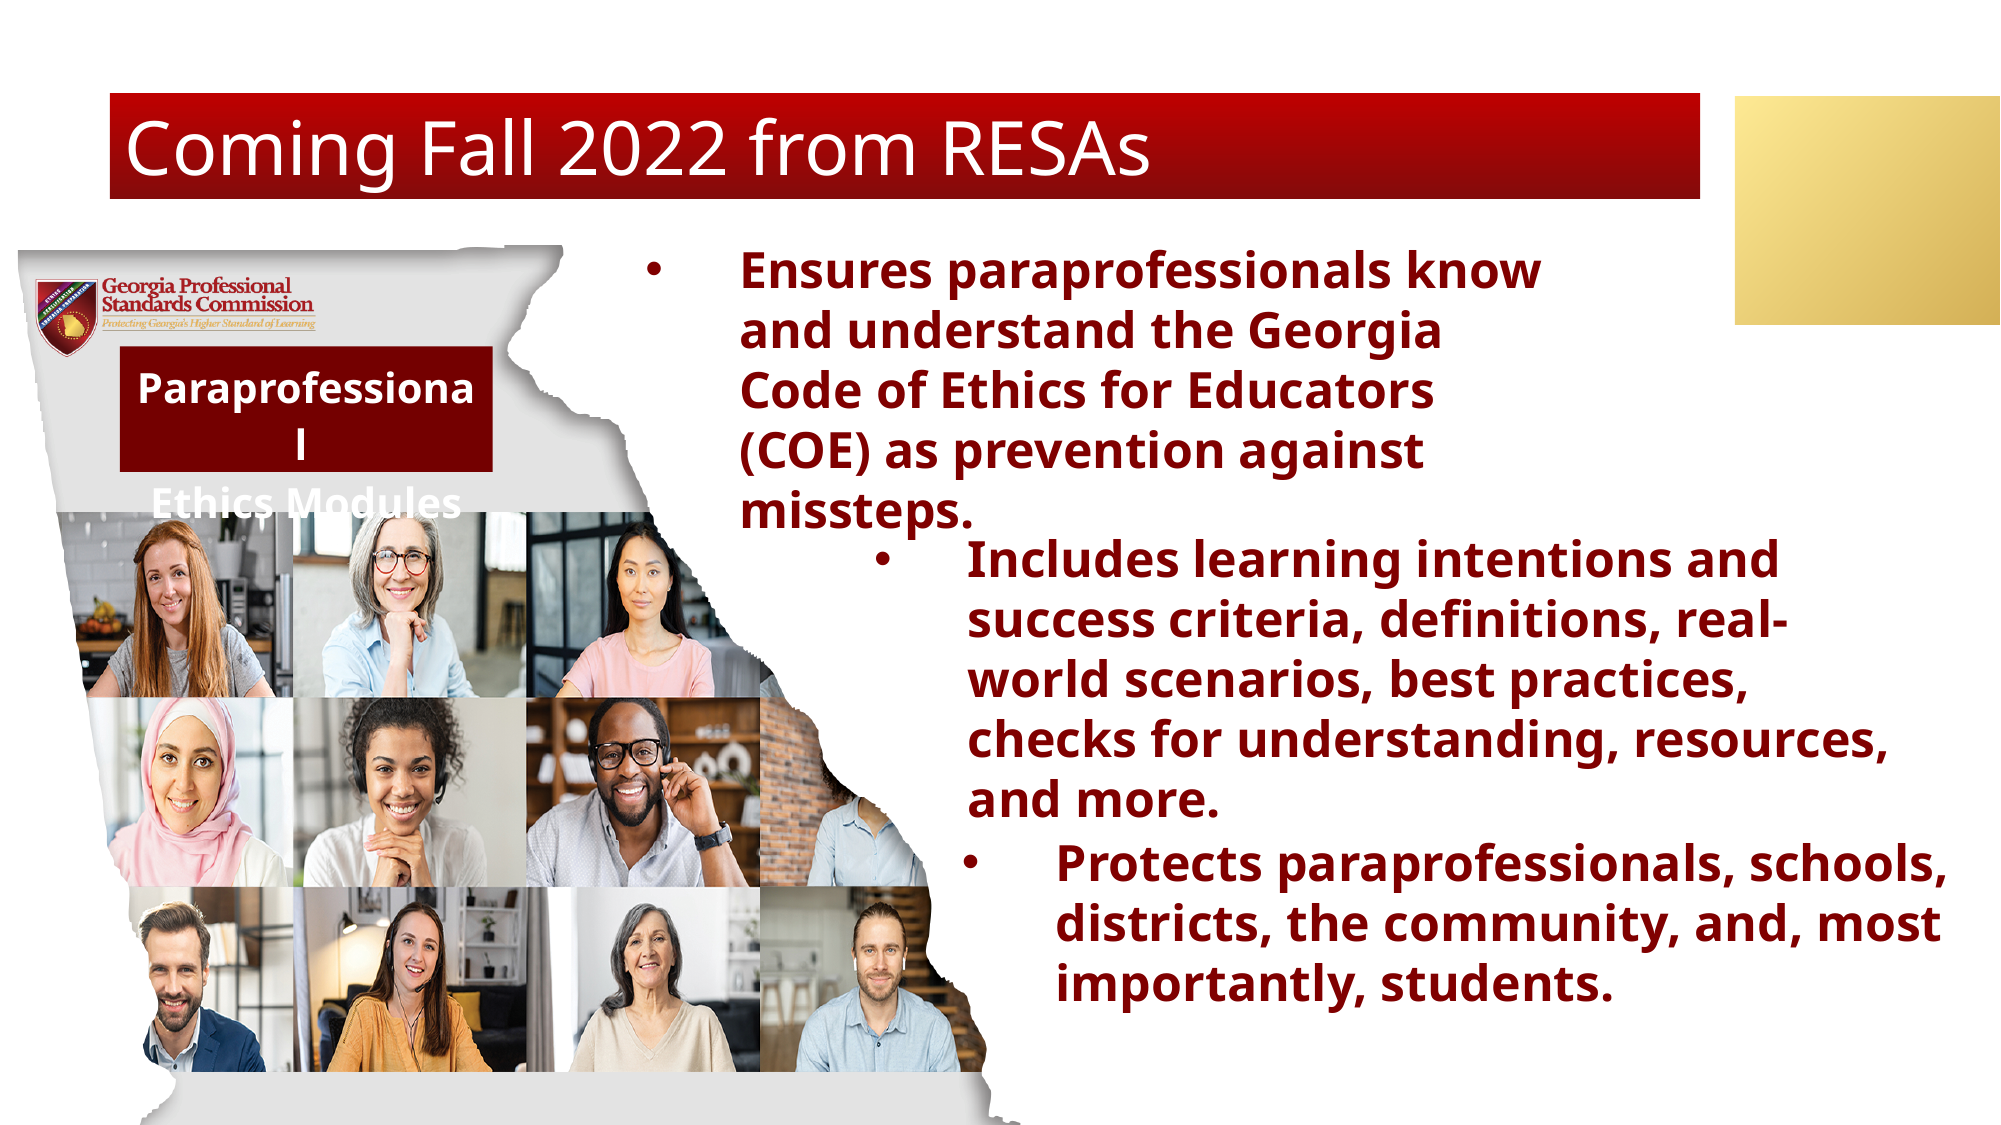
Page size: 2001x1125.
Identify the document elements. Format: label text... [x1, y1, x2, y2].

text_box [1734, 96, 2000, 325]
text_box Protects paraprofessionals, schools, districts, the community, and, most importantly, students. [1037, 823, 2000, 1079]
text_box Includes learning intentions and success criteria, definitions, real-world scenarios, best practices, checks for understanding, resources, and more. [1037, 520, 1933, 836]
text_box Coming Fall 2022 from RESAs [109, 93, 1701, 199]
picture [17, 245, 1037, 1125]
text_box Ensures paraprofessionals know and understand the Georgia Code of Ethics for Educators (COE) as prevention against missteps. [630, 231, 1592, 520]
